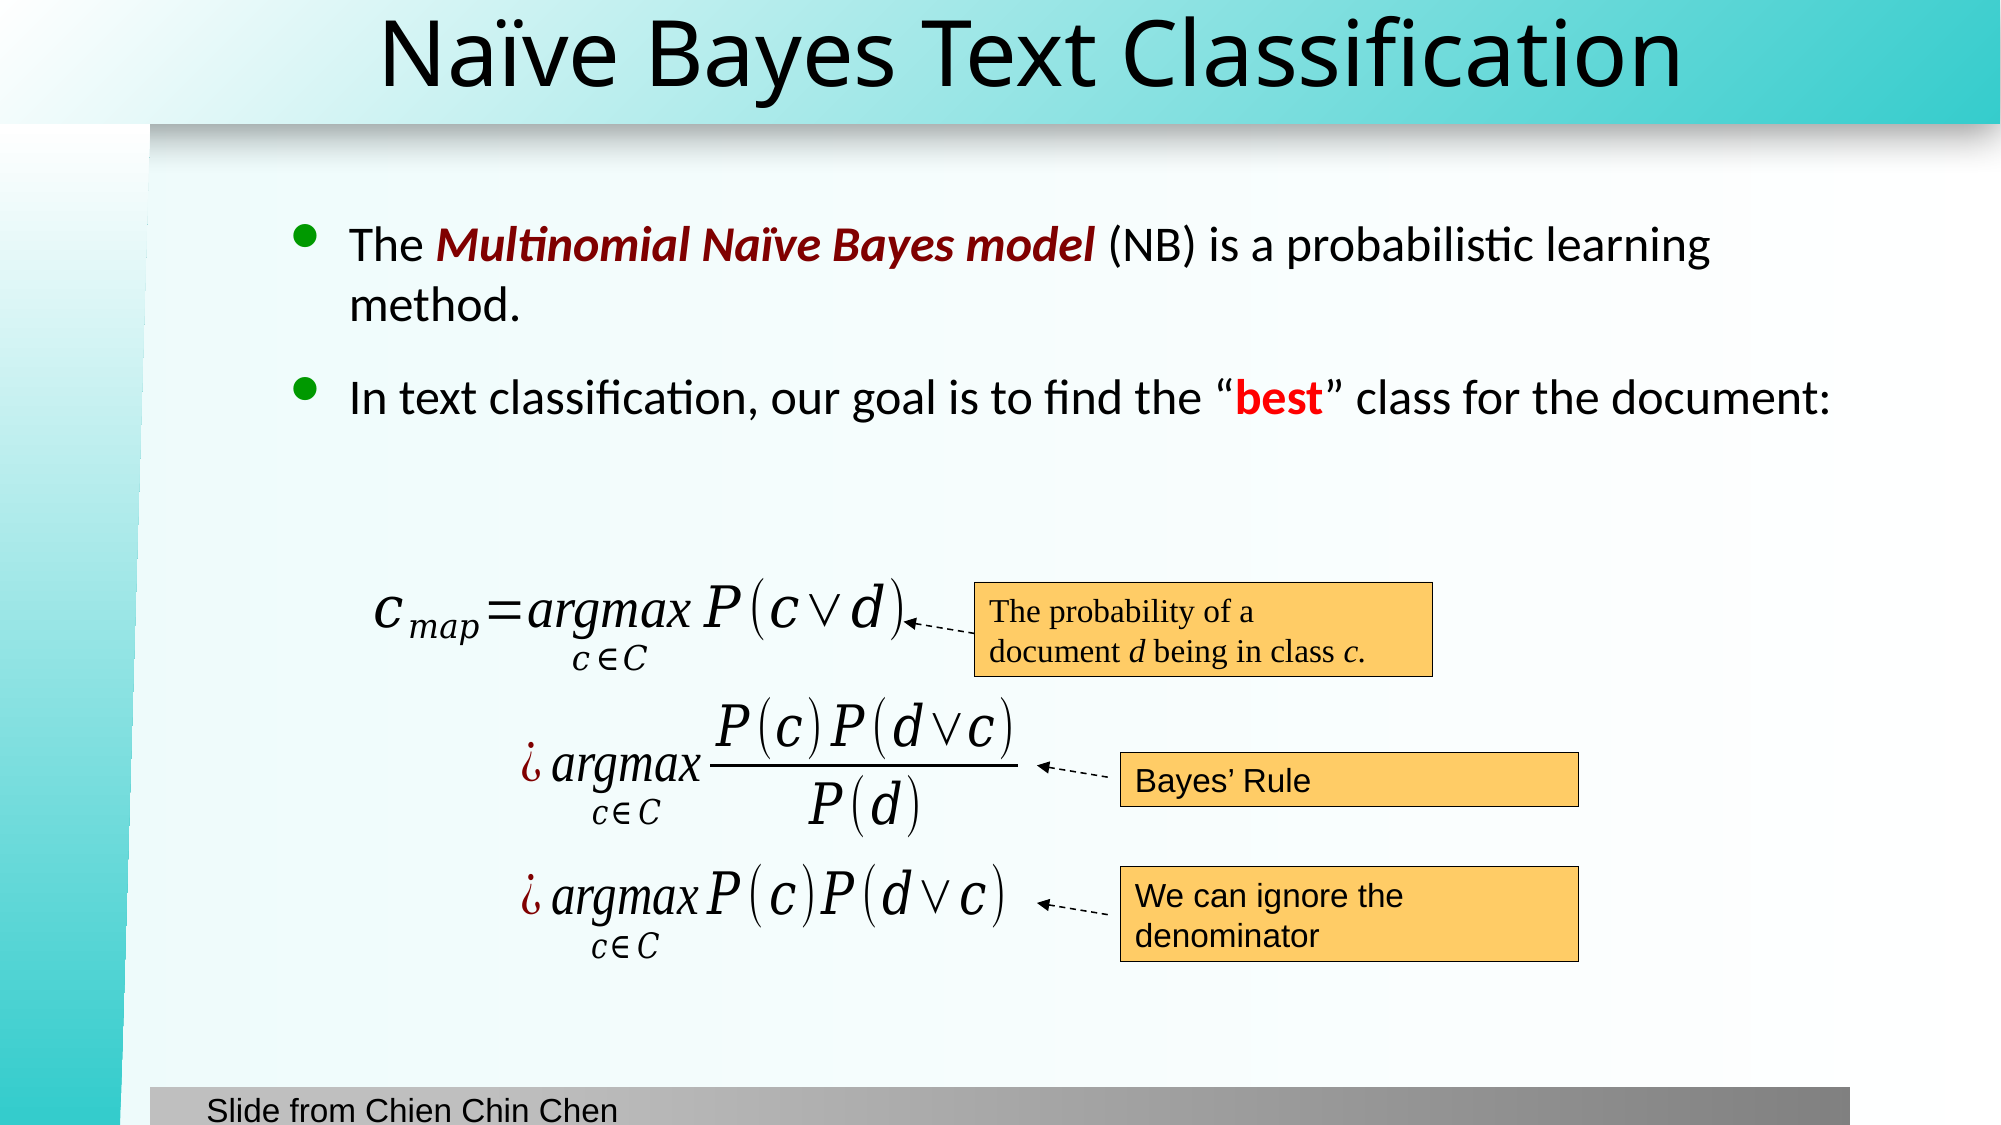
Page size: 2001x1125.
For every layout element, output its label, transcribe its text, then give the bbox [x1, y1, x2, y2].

list The Multinomial Naïve Bayes model (NB) is a probabilistic learning method. In text classification, our goal is to find the “best” class for the document: [274, 203, 1851, 1073]
text_box [903, 617, 920, 630]
text_box [1036, 761, 1053, 774]
title Naïve Bayes Text Classification [362, 0, 1713, 138]
footer Slide from Chien Chin Chen [121, 1082, 634, 1125]
text_box Bayes’ Rule [1120, 752, 1579, 807]
text_box The probability of a document d being in class c. [974, 581, 1433, 677]
text_box [1036, 898, 1053, 912]
text_box We can ignore the denominator [1120, 866, 1579, 962]
